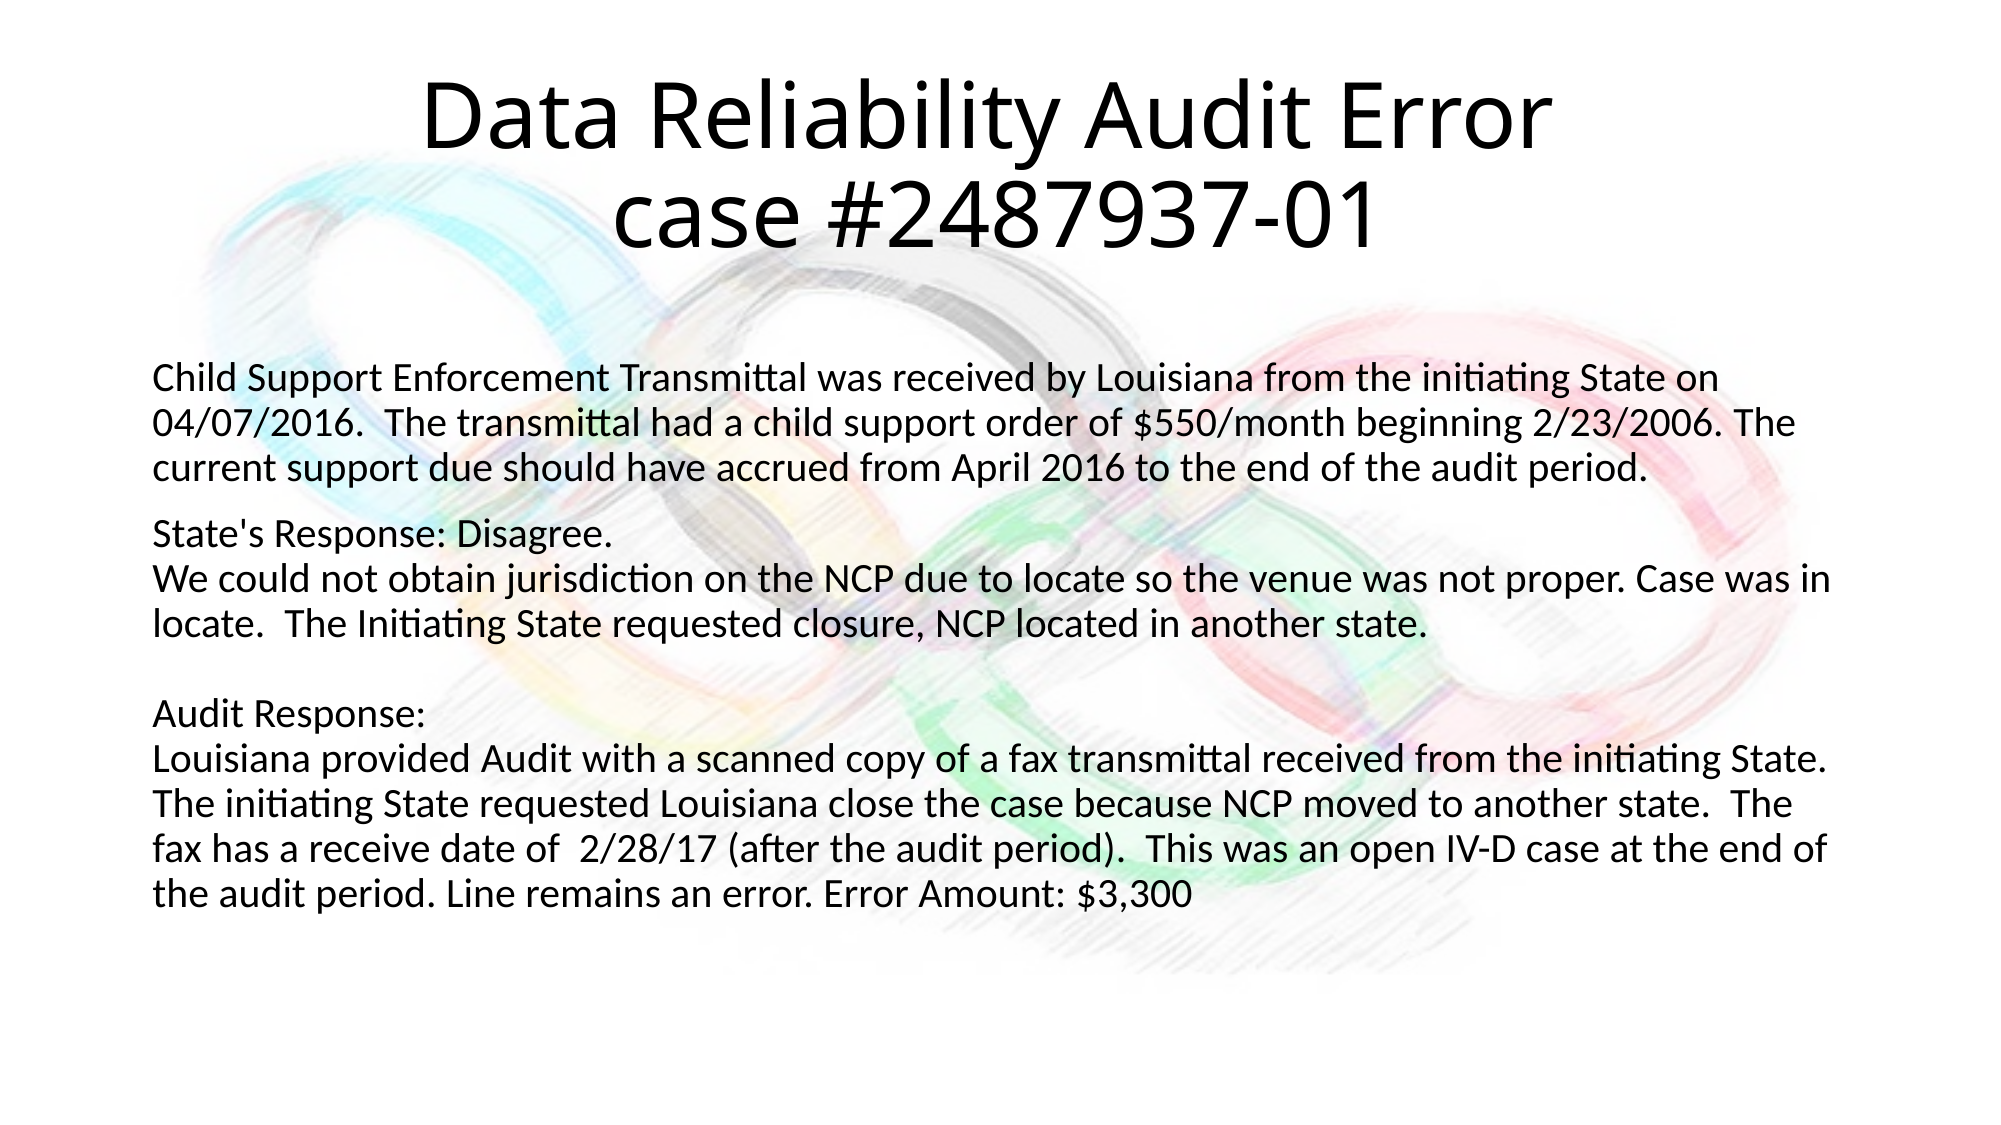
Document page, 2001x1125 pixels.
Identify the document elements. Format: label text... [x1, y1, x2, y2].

list Child Support Enforcement Transmittal was received by Louisiana from the initiating State on 04/07/2016. The transmittal had a child support order of $550/month beginning 2/23/2006. The current support due should have accrued from April 2016 to the end of the audit period. State's Response: Disagree. We could not obtain jurisdiction on the NCP due to locate so the venue was not proper. Case was in locate. The Initiating State requested closure, NCP located in another state. Audit Response: Louisiana provided Audit with a scanned copy of a fax transmittal received from the initiating State. The initiating State requested Louisiana close the case because NCP moved to another state. The fax has a receive date of 2/28/17 (after the audit period). This was an open IV-D case at the end of the audit period. Line remains an error. Error Amount: $3,300 [137, 277, 1863, 1081]
title Data Reliability Audit Error case #2487937-01 [137, 59, 1863, 277]
